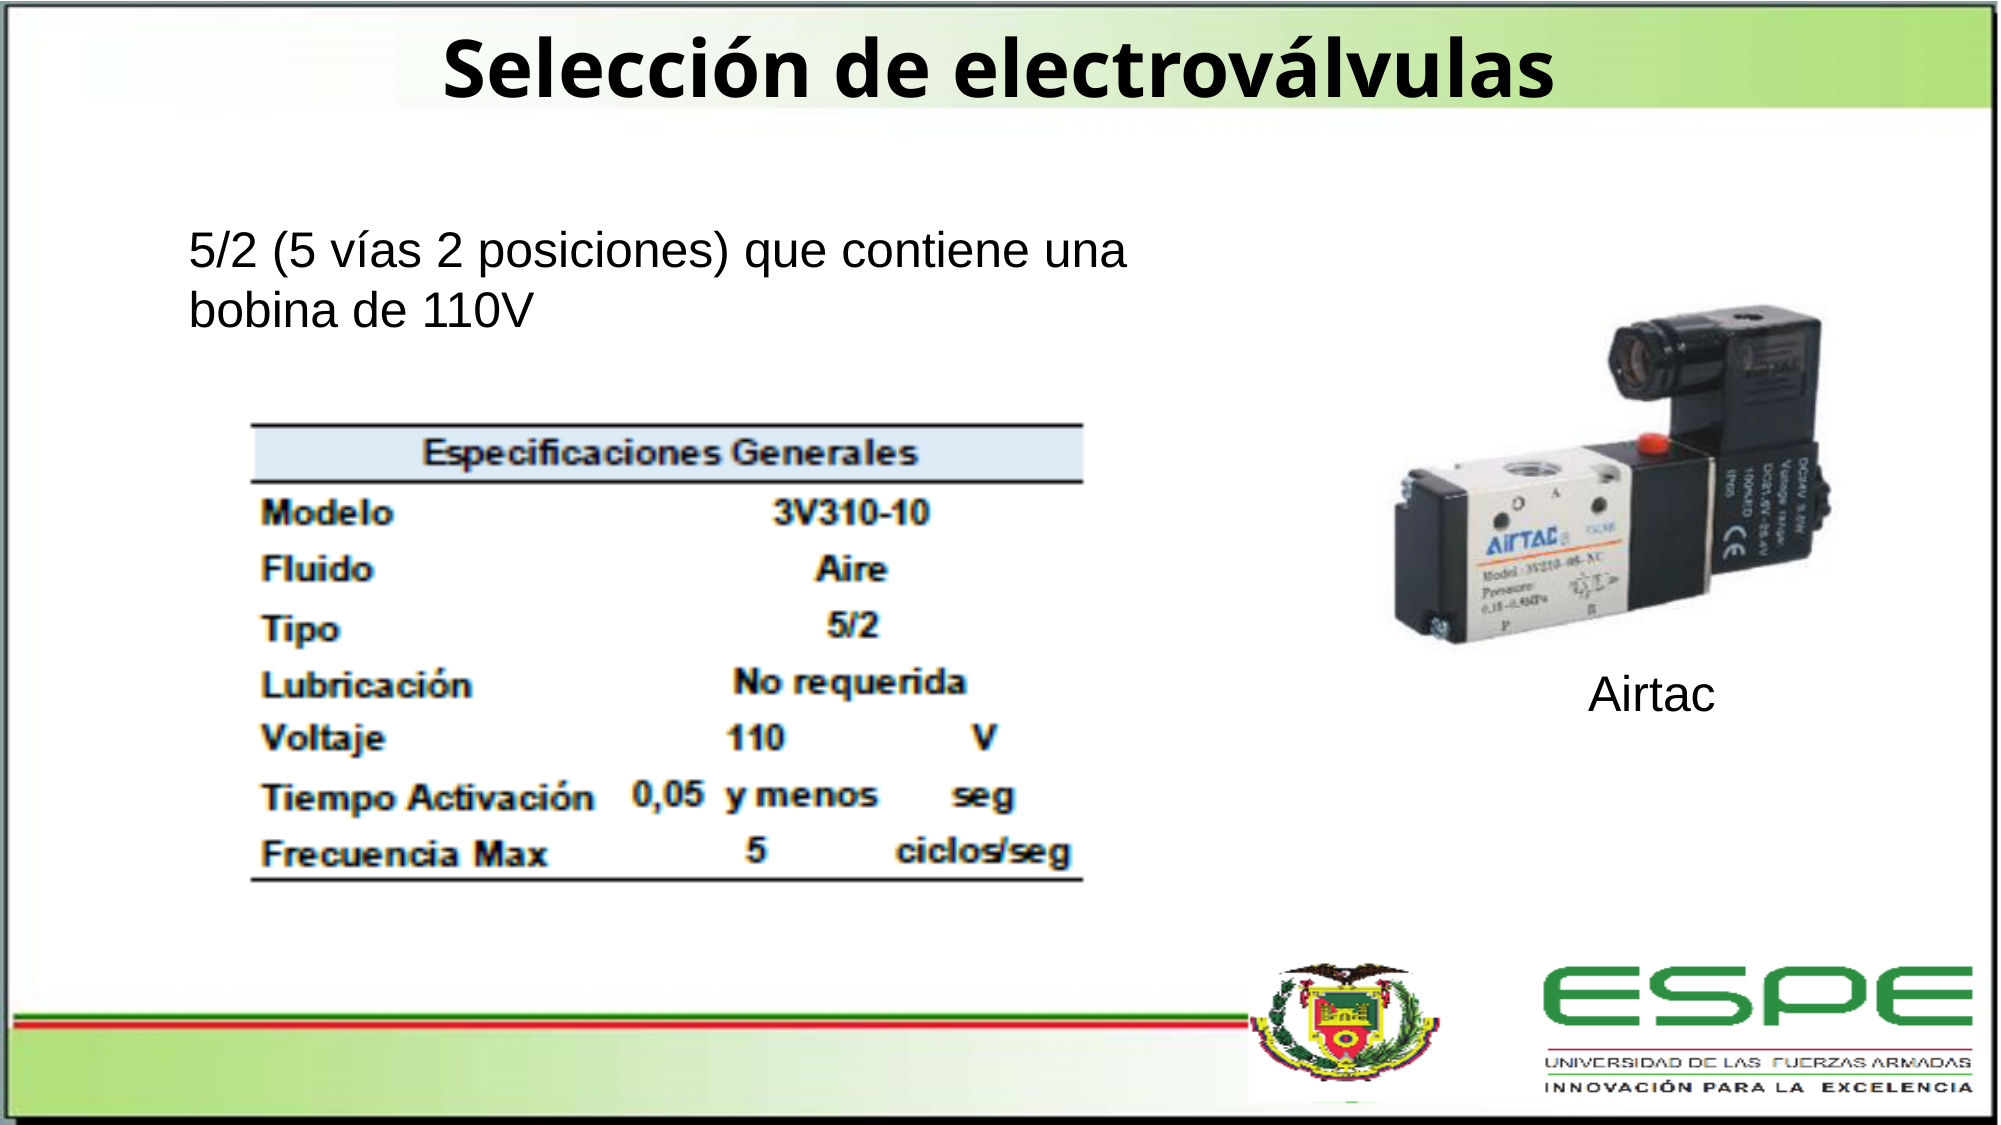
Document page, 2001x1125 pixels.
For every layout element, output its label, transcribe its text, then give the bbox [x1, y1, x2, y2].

picture [0, 1, 2000, 1125]
text_box 5/2 (5 vías 2 posiciones) que contiene una bobina de 110V [173, 209, 1174, 345]
text_box Airtac [1573, 655, 1745, 730]
title Selección de electroválvulas [137, 20, 1863, 123]
